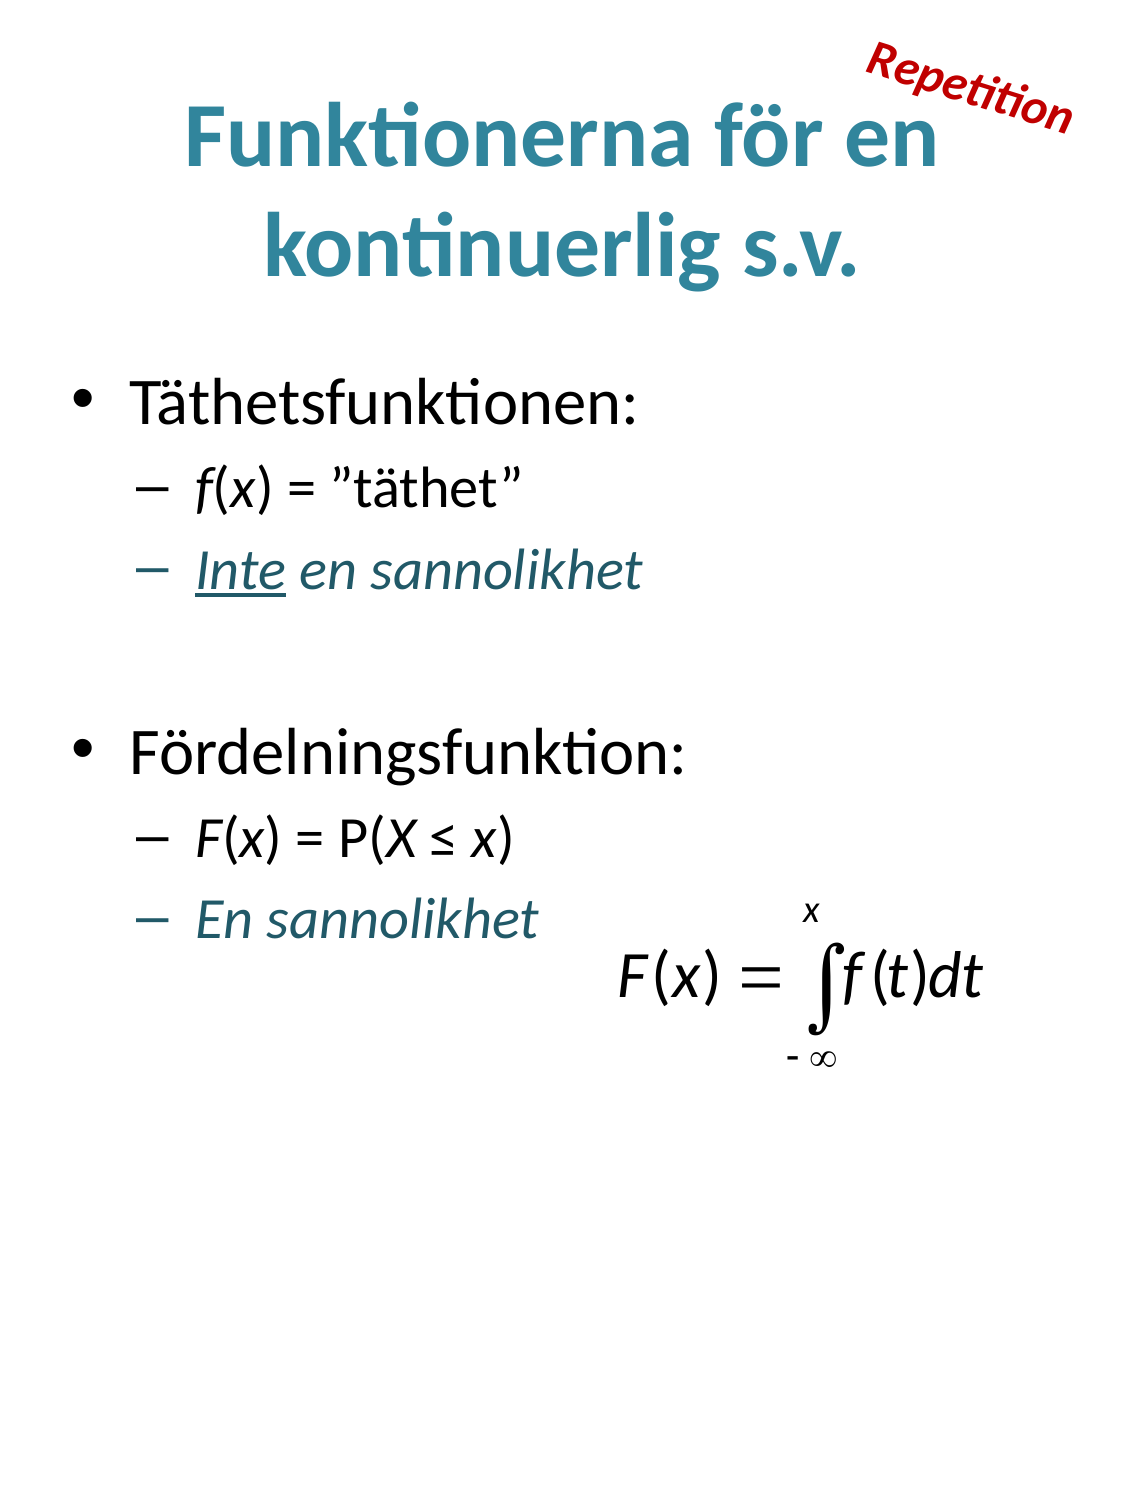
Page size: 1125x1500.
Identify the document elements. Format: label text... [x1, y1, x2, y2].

list Täthetsfunktionen: f(x) = ”täthet” Inte en sannolikhet Fördelningsfunktion: F(x) = P(X ≤ x) En sannolikhet [56, 350, 1035, 1428]
title Funktionerna för en kontinuerlig s.v. [56, 60, 1069, 310]
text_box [609, 876, 997, 1081]
text_box Repetition [818, 4, 1125, 172]
